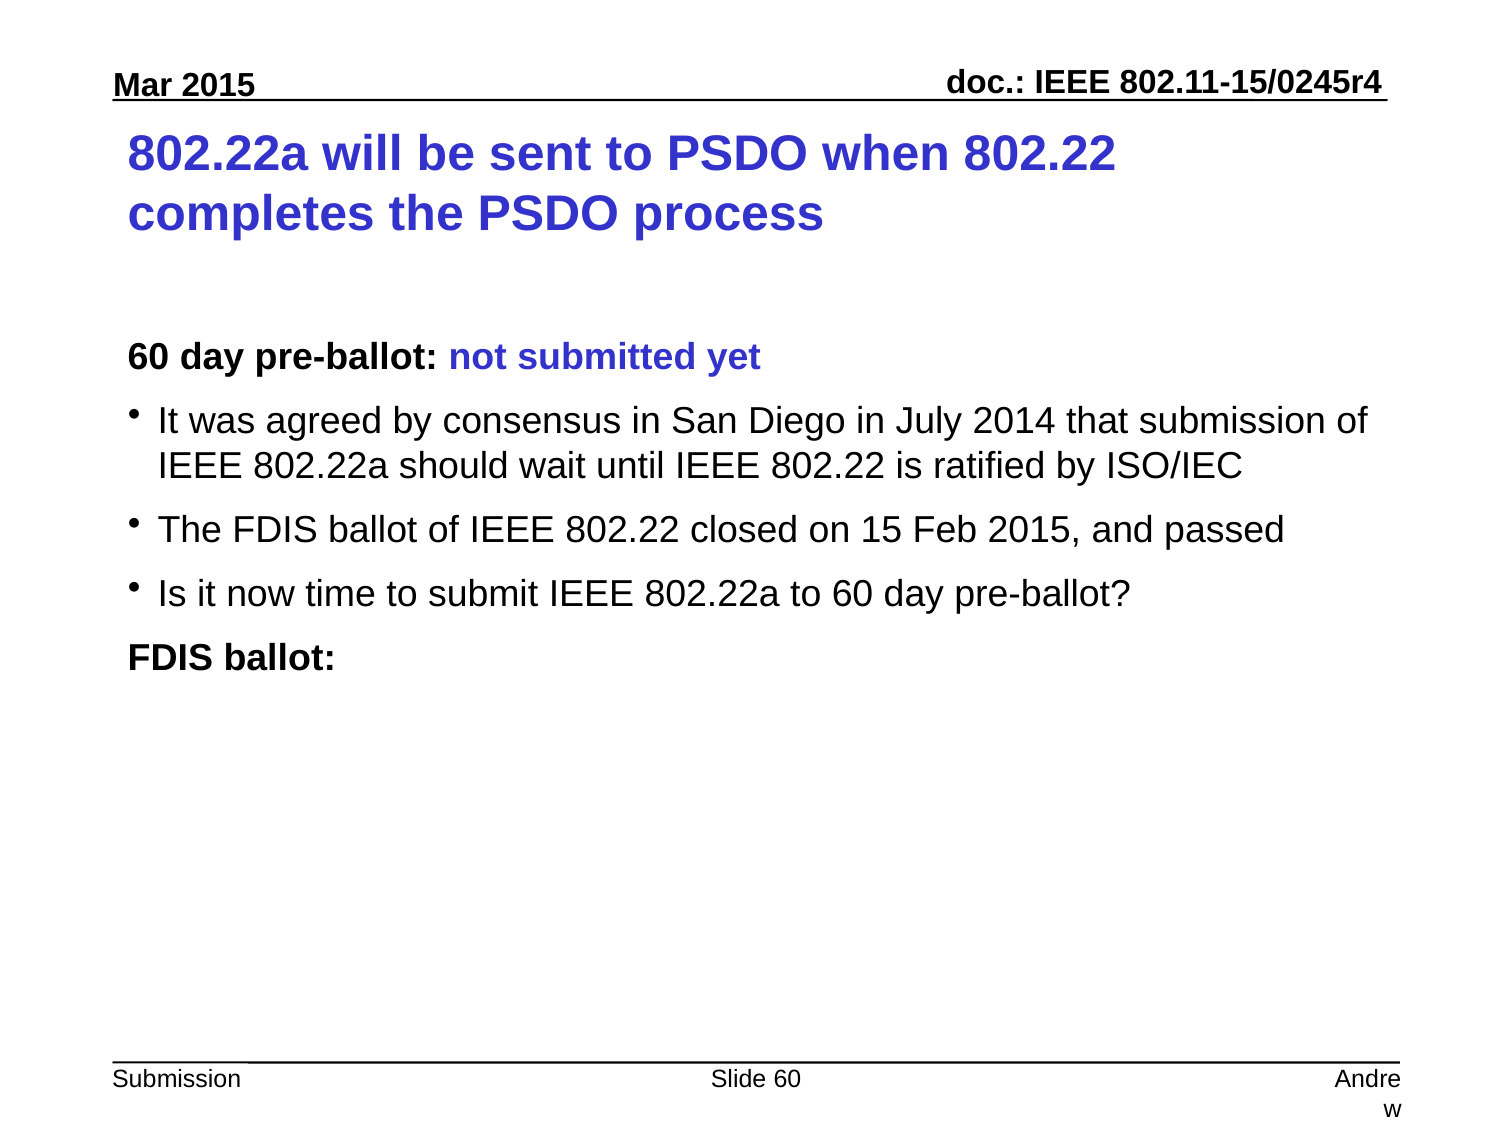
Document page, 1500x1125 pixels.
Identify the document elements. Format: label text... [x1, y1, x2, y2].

list 60 day pre-ballot: not submitted yet It was agreed by consensus in San Diego in July 2014 that submission of IEEE 802.22a should wait until IEEE 802.22 is ratified by ISO/IEC The FDIS ballot of IEEE 802.22 closed on 15 Feb 2015, and passed Is it now time to submit IEEE 802.22a to 60 day pre-ballot? FDIS ballot: [112, 324, 1388, 1000]
title 802.22a will be sent to PSDO when 802.22 completes the PSDO process [112, 112, 1388, 288]
slide_number Slide 60 [709, 1061, 803, 1093]
footer Andrew Myles, Cisco [1320, 1061, 1402, 1093]
